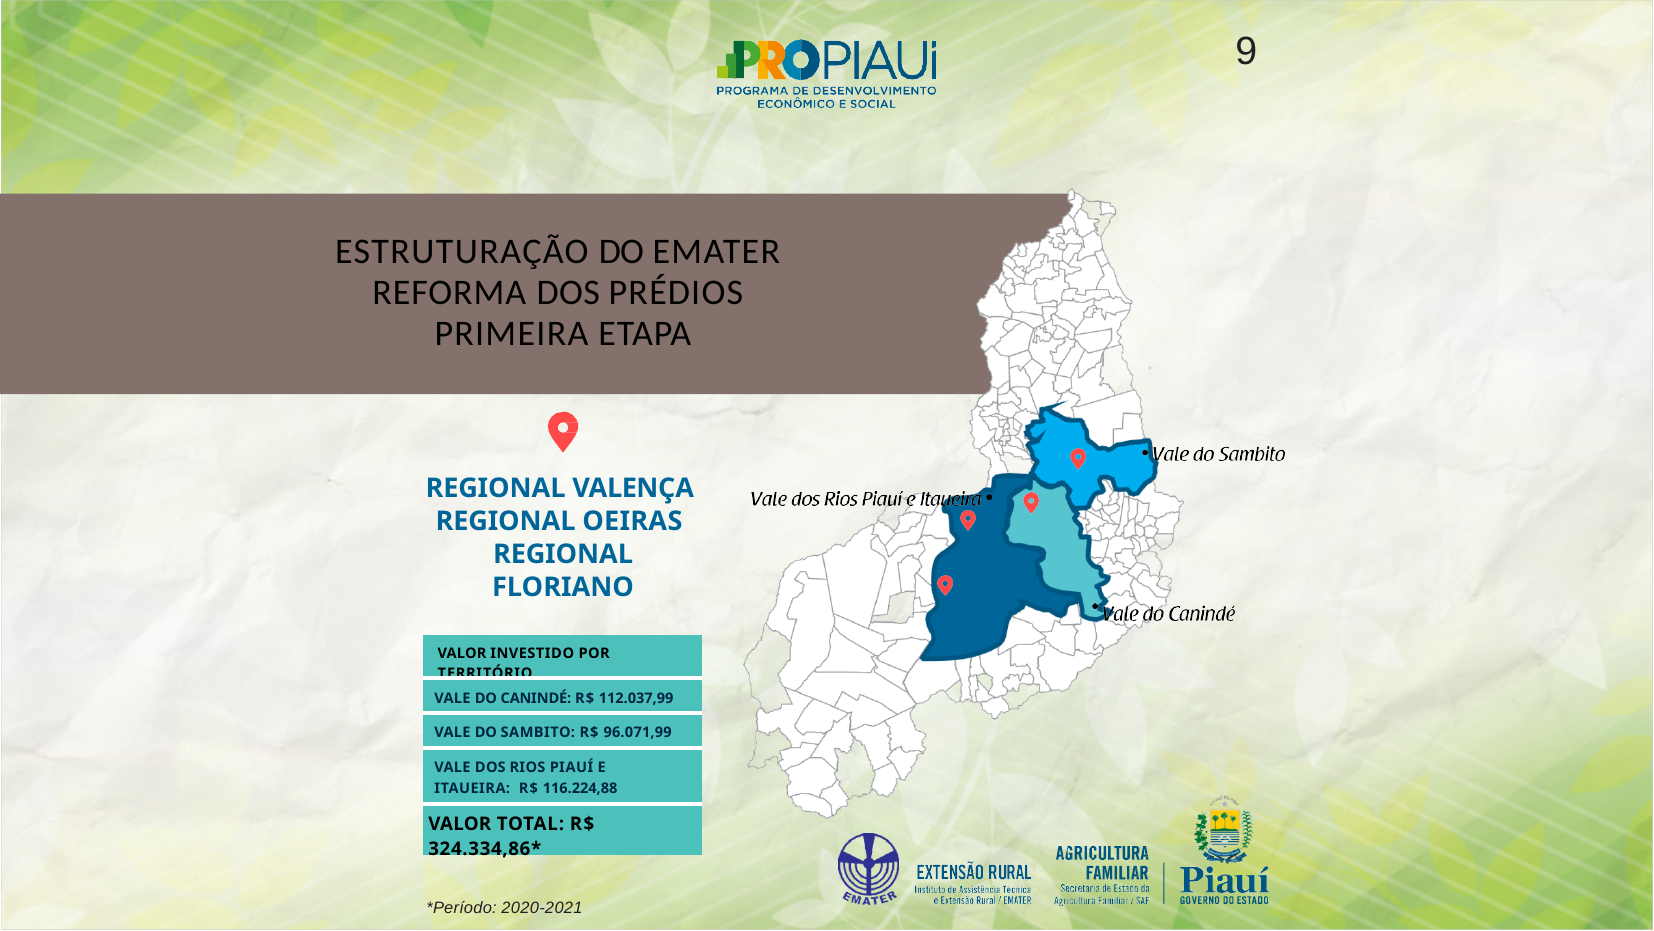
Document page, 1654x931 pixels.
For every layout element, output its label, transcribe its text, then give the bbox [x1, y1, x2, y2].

text_box REGIONAL VALENÇA REGIONAL OEIRAS REGIONAL FLORIANO [422, 469, 703, 603]
table_header VALOR INVESTIDO POR TERRITÓRIO [423, 635, 702, 676]
title ESTRUTURAÇÃO DO EMATER REFORMA DOS PRÉDIOS PRIMEIRA ETAPA [311, 208, 738, 370]
table_cell VALE DO CANINDÉ: R$ 112.037,99 [423, 680, 702, 711]
table_cell VALE DO SAMBITO: R$ 96.071,99 [423, 715, 702, 746]
picture [0, 0, 1654, 931]
text_box [547, 411, 579, 453]
text_box *Período: 2020-2021 [424, 895, 585, 918]
table_cell VALE DOS RIOS PIAUÍ E ITAUEIRA: R$ 116.224,88 [423, 750, 702, 802]
table_cell VALOR TOTAL: R$ 324.334,86* [423, 806, 702, 855]
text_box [743, 188, 1286, 905]
text_box [0, 193, 738, 395]
text_box 9 [1233, 23, 1259, 73]
